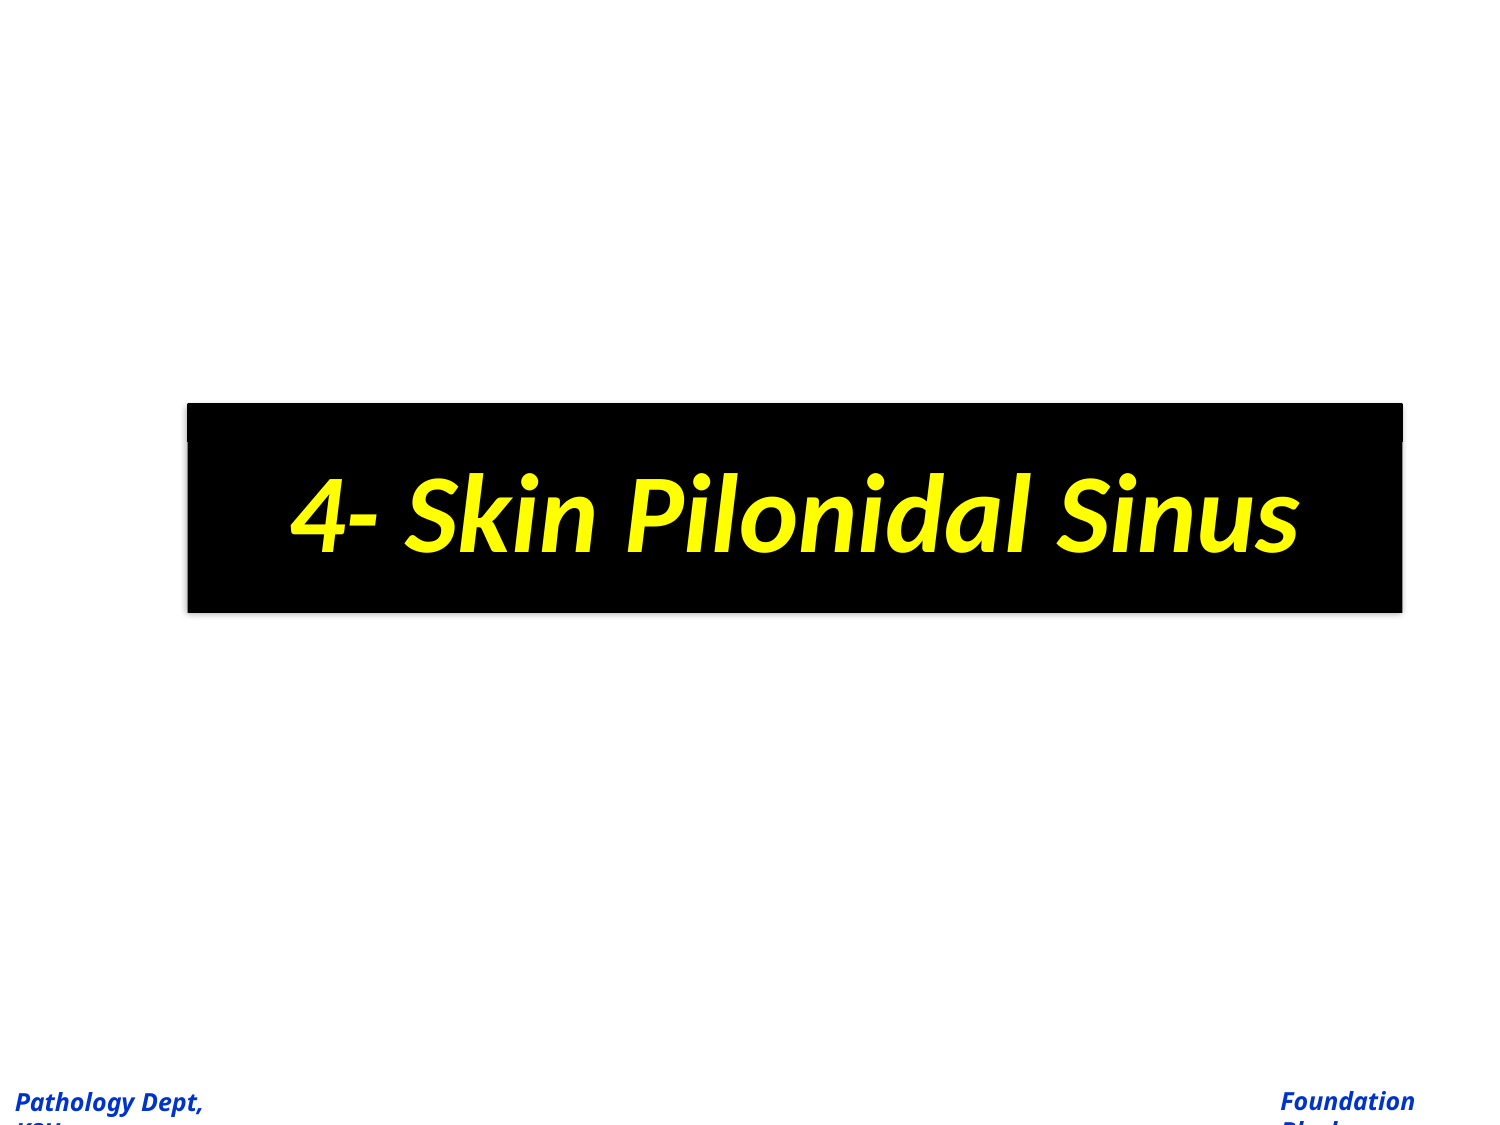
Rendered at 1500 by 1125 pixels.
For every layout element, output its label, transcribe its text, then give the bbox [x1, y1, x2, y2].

text_box Pathology Dept, KSU [0, 1079, 258, 1125]
title 4- Skin Pilonidal Sinus [187, 403, 1403, 613]
text_box Foundation Block [1265, 1078, 1500, 1125]
